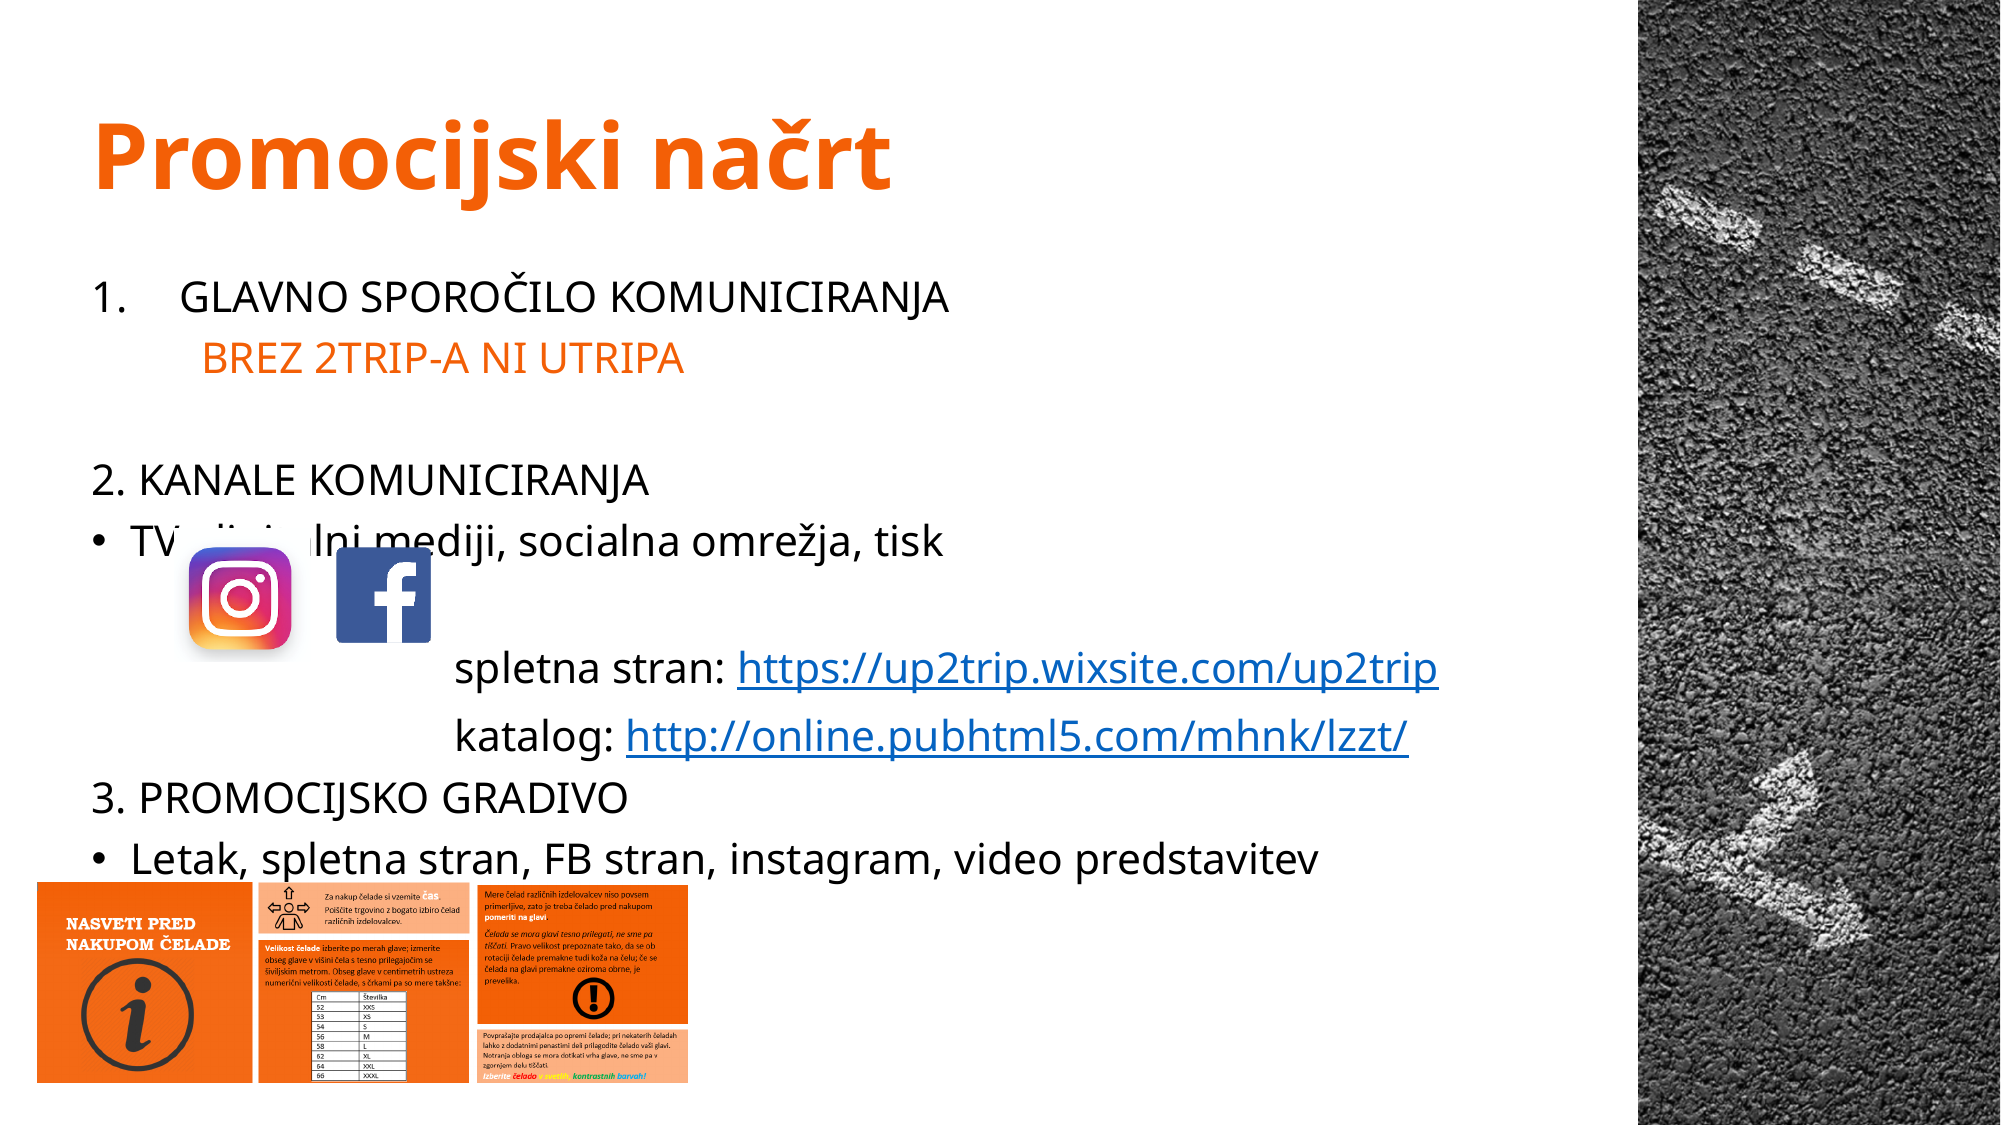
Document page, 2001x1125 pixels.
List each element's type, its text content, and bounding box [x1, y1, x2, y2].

picture [1638, 0, 2001, 1124]
picture [36, 882, 688, 1083]
picture [336, 547, 431, 643]
title Promocijski načrt [76, 51, 1471, 268]
list GLAVNO SPOROČILO KOMUNICIRANJA BREZ 2TRIP-A NI UTRIPA 2. KANALE KOMUNICIRANJA TV, digitalni mediji, socialna omrežja, tisk spletna stran: https://up2trip.wixsite.com/up2trip katalog: http://online.pubhtml5.com/mhnk/lzzt/ 3. PROMOCIJSKO GRADIVO Letak, spletna stran, FB stran, instagram, video predstavitev [76, 268, 1471, 1035]
picture [174, 528, 311, 662]
